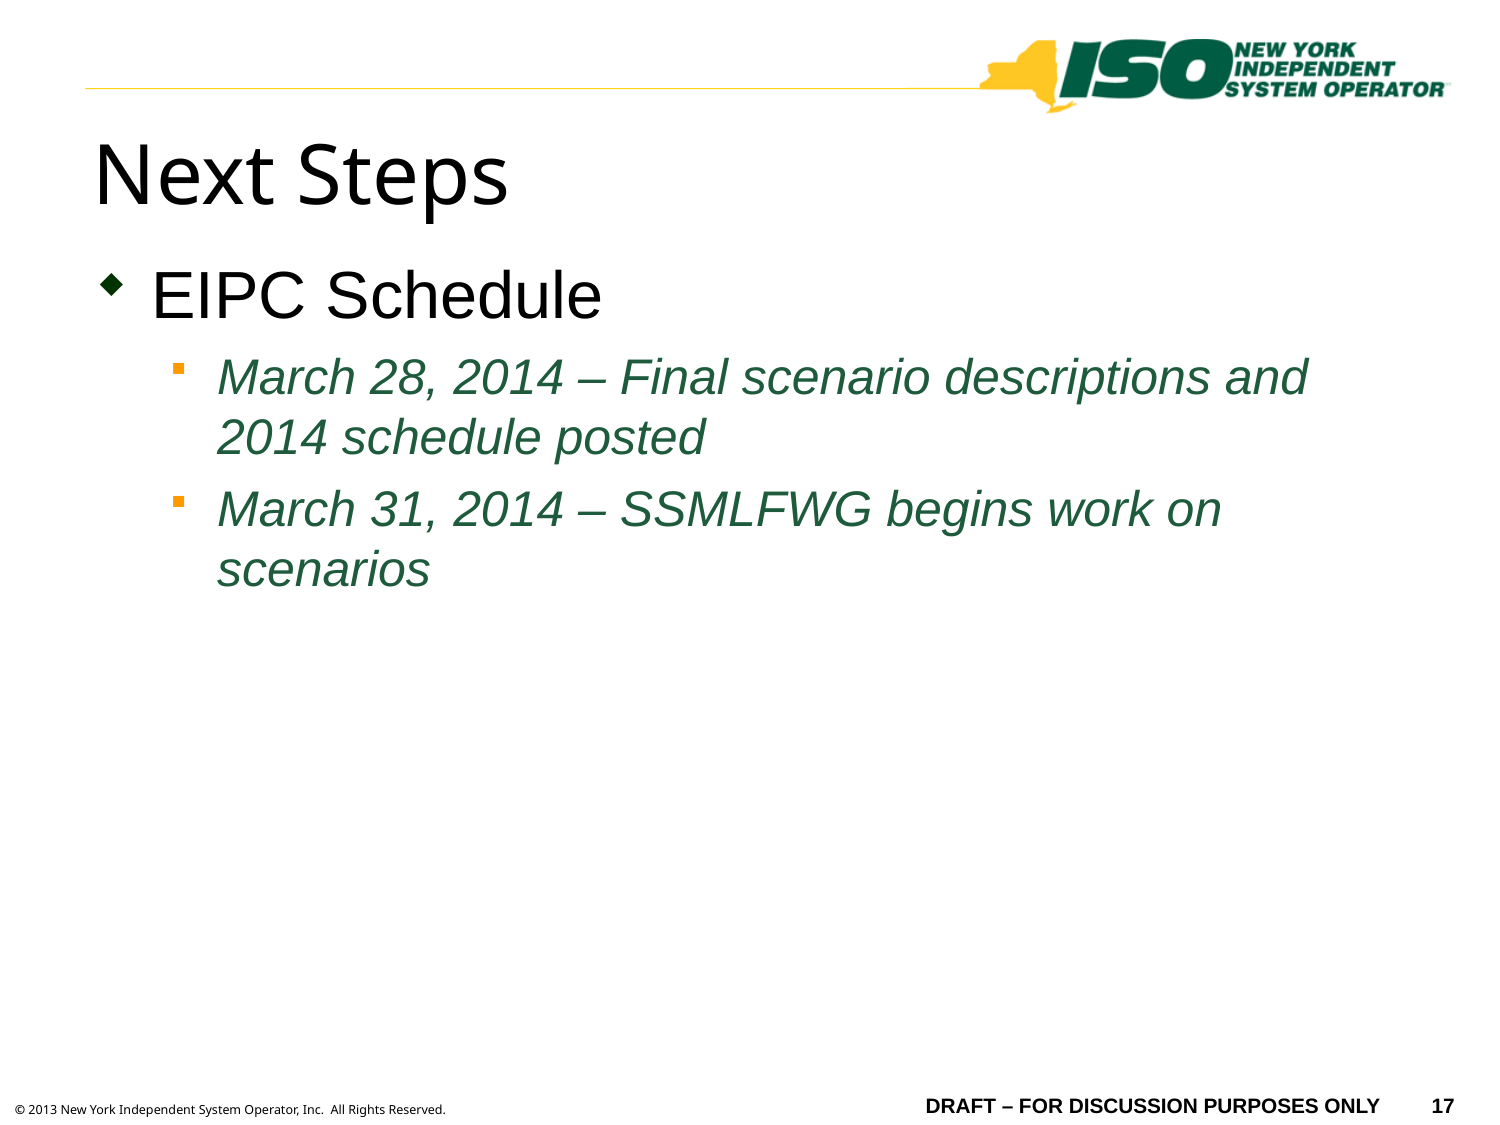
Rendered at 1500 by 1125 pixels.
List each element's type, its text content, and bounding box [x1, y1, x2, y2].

title Next Steps [92, 113, 1452, 229]
list EIPC Schedule March 28, 2014 – Final scenario descriptions and 2014 schedule posted March 31, 2014 – SSMLFWG begins work on scenarios [81, 244, 1439, 1036]
